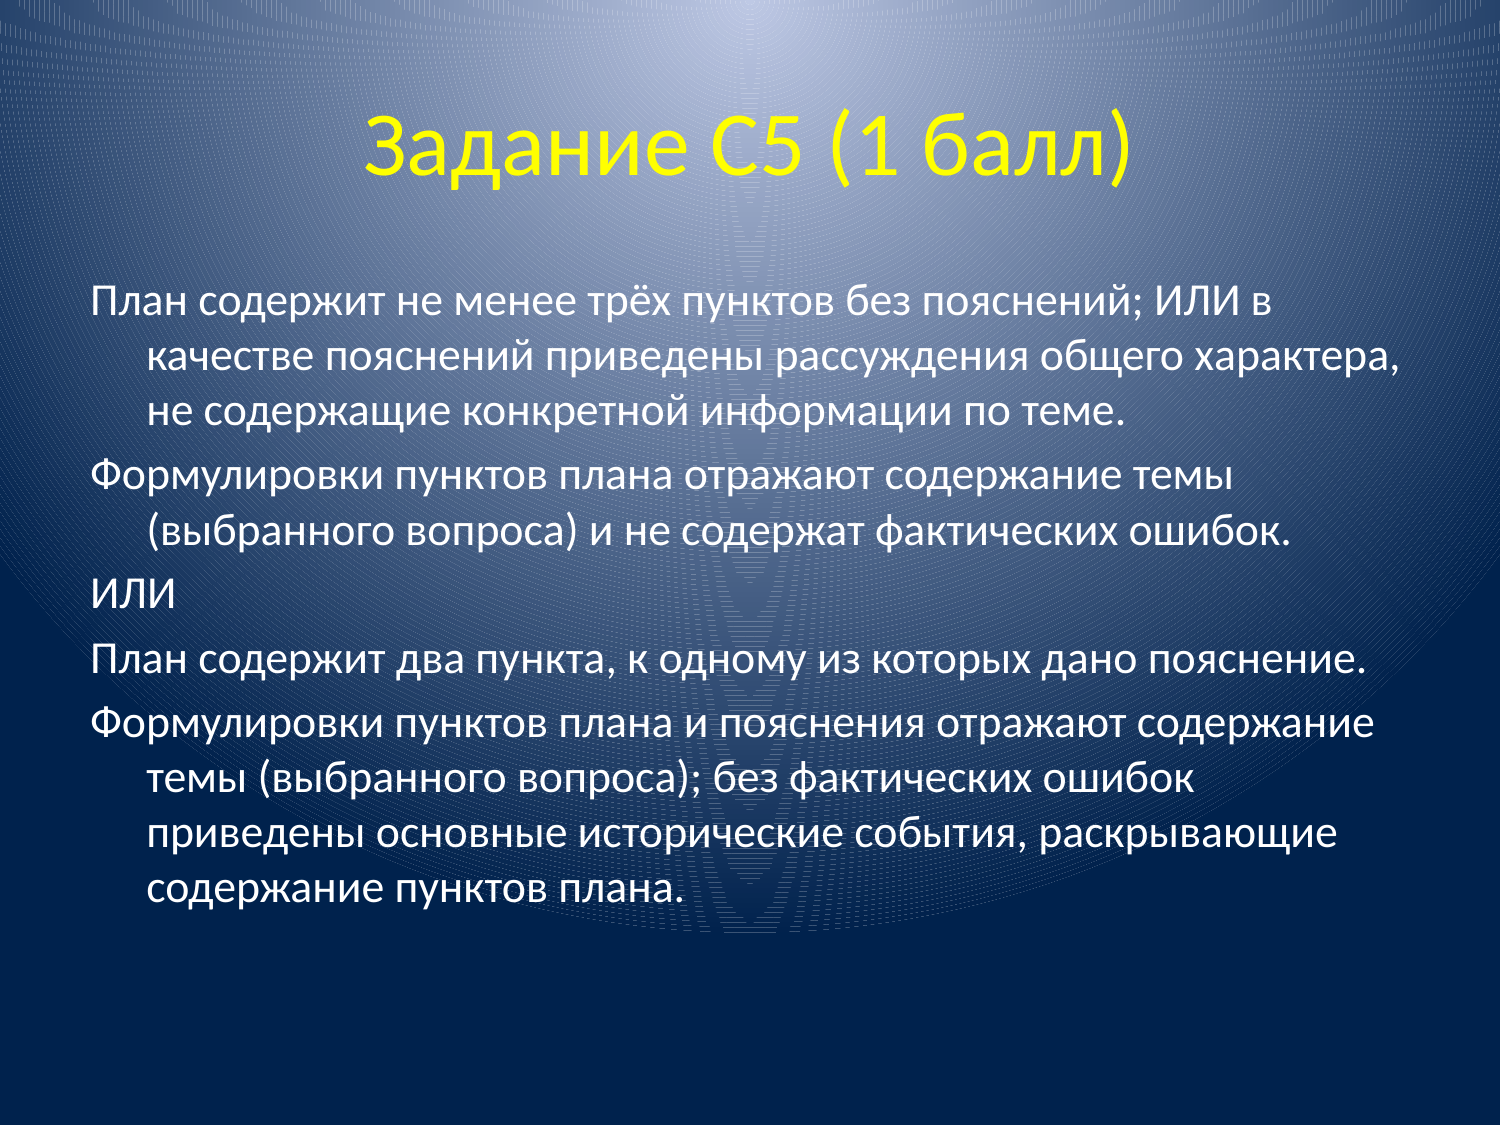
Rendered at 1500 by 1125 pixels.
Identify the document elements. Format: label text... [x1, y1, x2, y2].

list План содержит не менее трёх пунктов без пояснений; ИЛИ в качестве пояснений приведены рассуждения общего характера, не содержащие конкретной информации по теме. Формулировки пунктов плана отражают содержание темы (выбранного вопроса) и не содержат фактических ошибок. ИЛИ План содержит два пункта, к одному из которых дано пояснение. Формулировки пунктов плана и пояснения отражают содержание темы (выбранного вопроса); без фактических ошибок приведены основные исторические события, раскрывающие содержание пунктов плана. [75, 262, 1425, 1005]
title Задание С5 (1 балл) [75, 45, 1425, 233]
